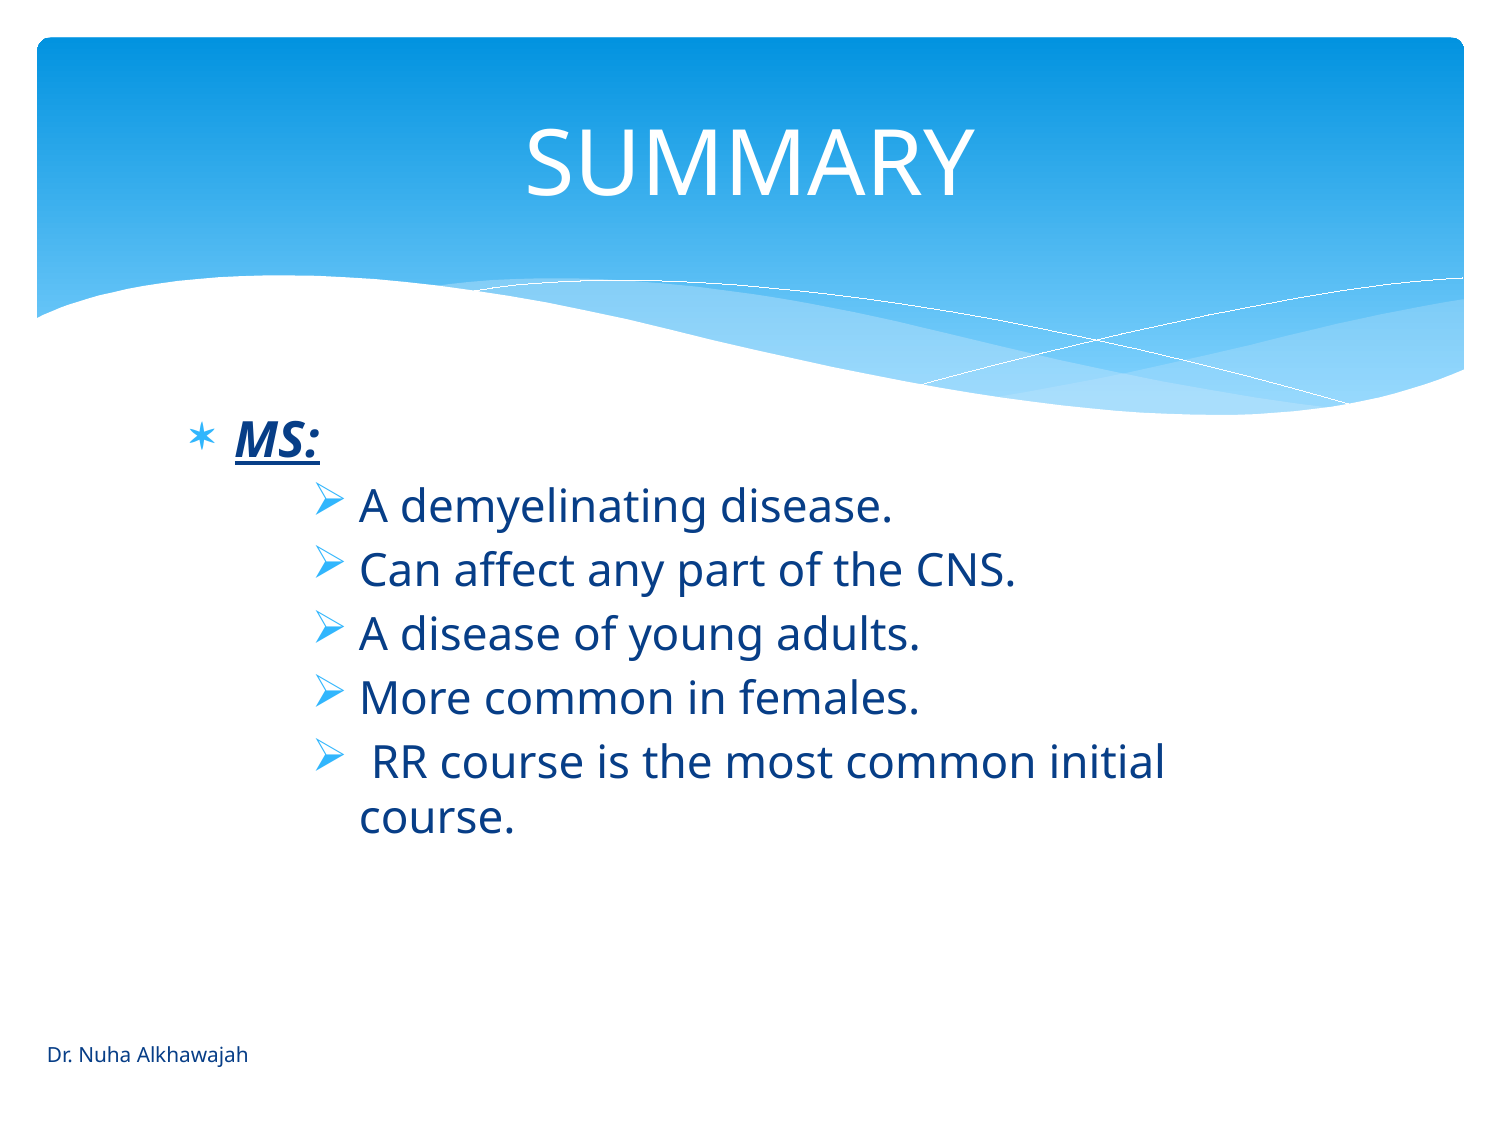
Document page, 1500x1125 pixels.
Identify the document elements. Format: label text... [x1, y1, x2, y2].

title SUMMARY [75, 55, 1425, 261]
list MS: A demyelinating disease. Can affect any part of the CNS. A disease of young adults. More common in females. RR course is the most common initial course. [174, 399, 1275, 925]
footer Dr. Nuha Alkhawajah [31, 1025, 653, 1086]
